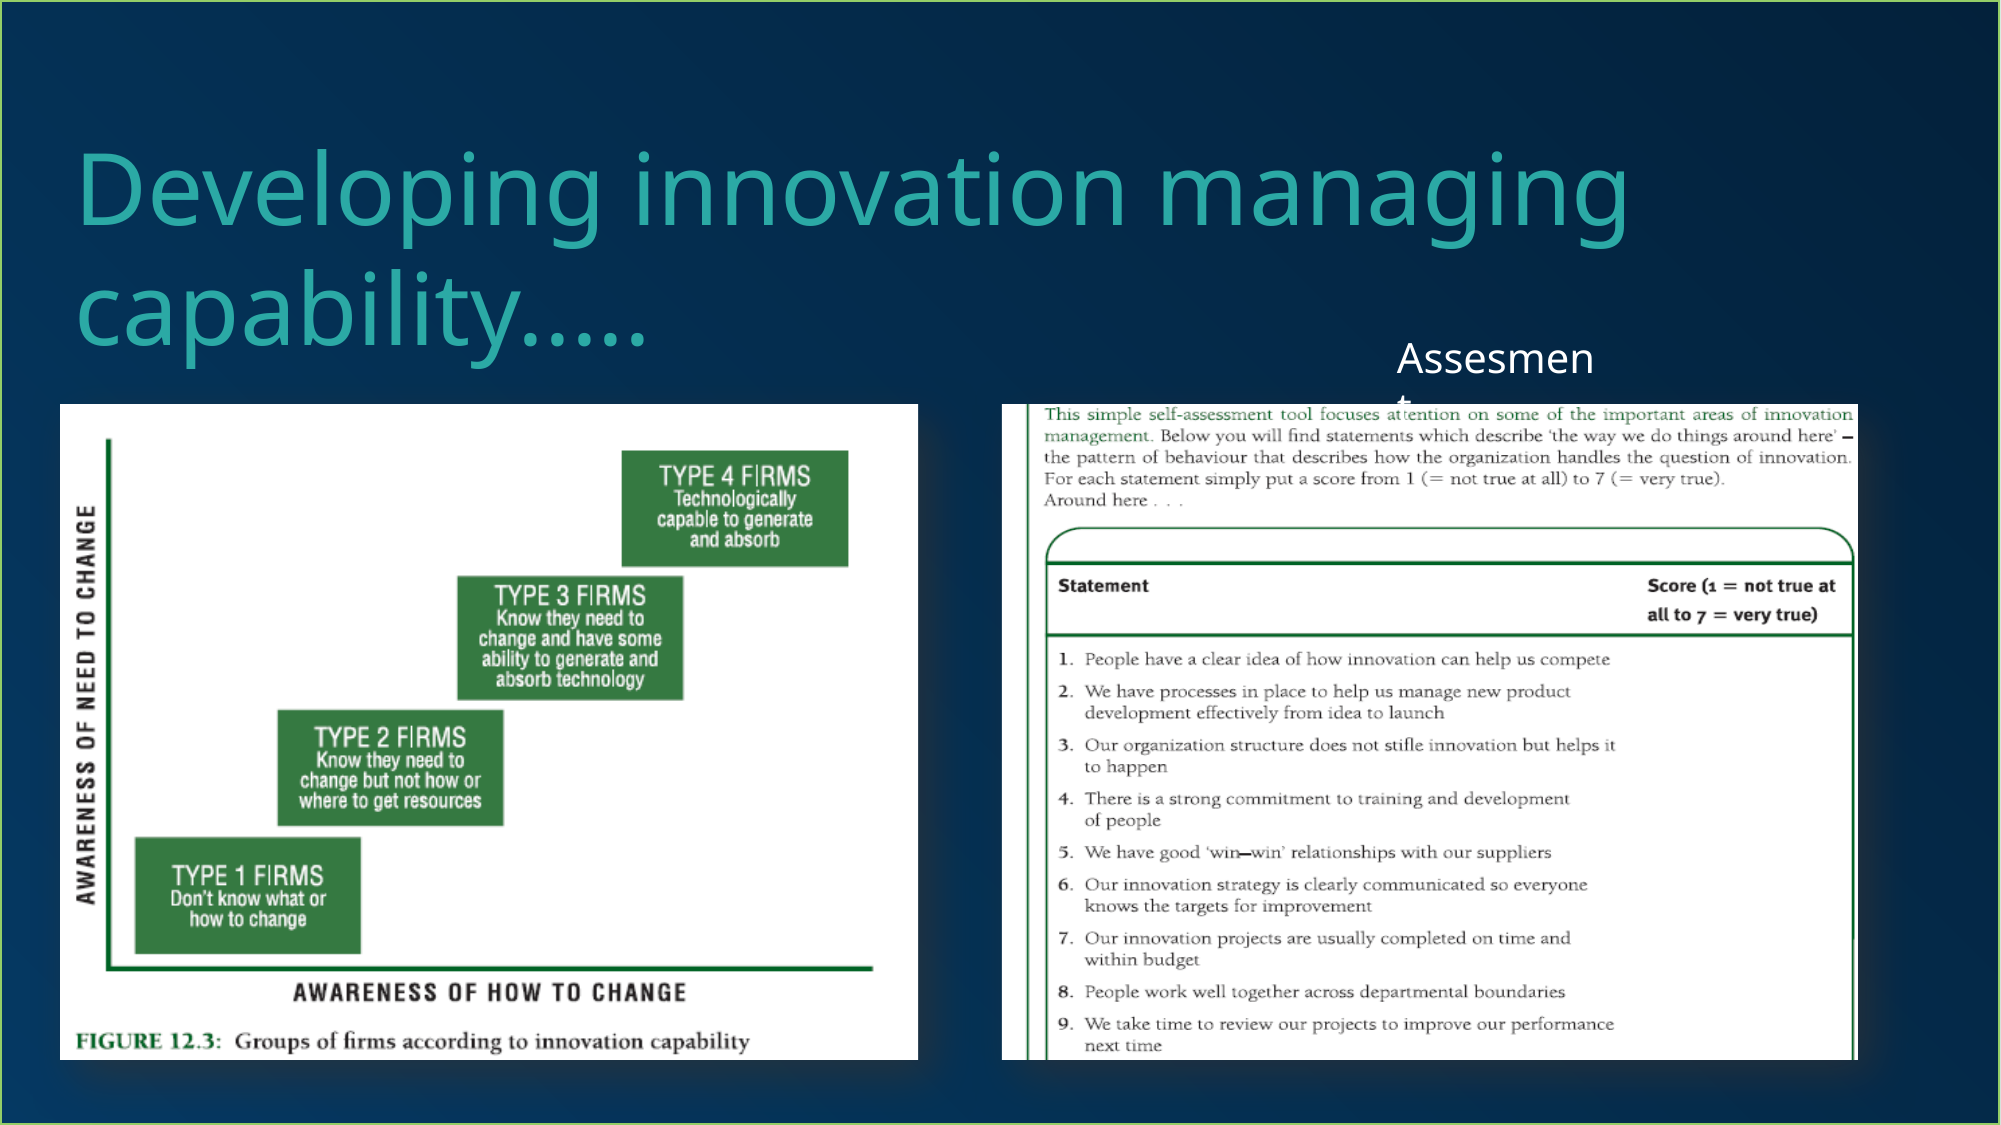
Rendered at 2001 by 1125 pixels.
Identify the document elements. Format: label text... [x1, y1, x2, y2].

picture [1001, 404, 1859, 1060]
picture [59, 404, 919, 1061]
text_box Developing innovation managing capability..... [60, 117, 1944, 373]
text_box Assesment [1382, 324, 1615, 404]
